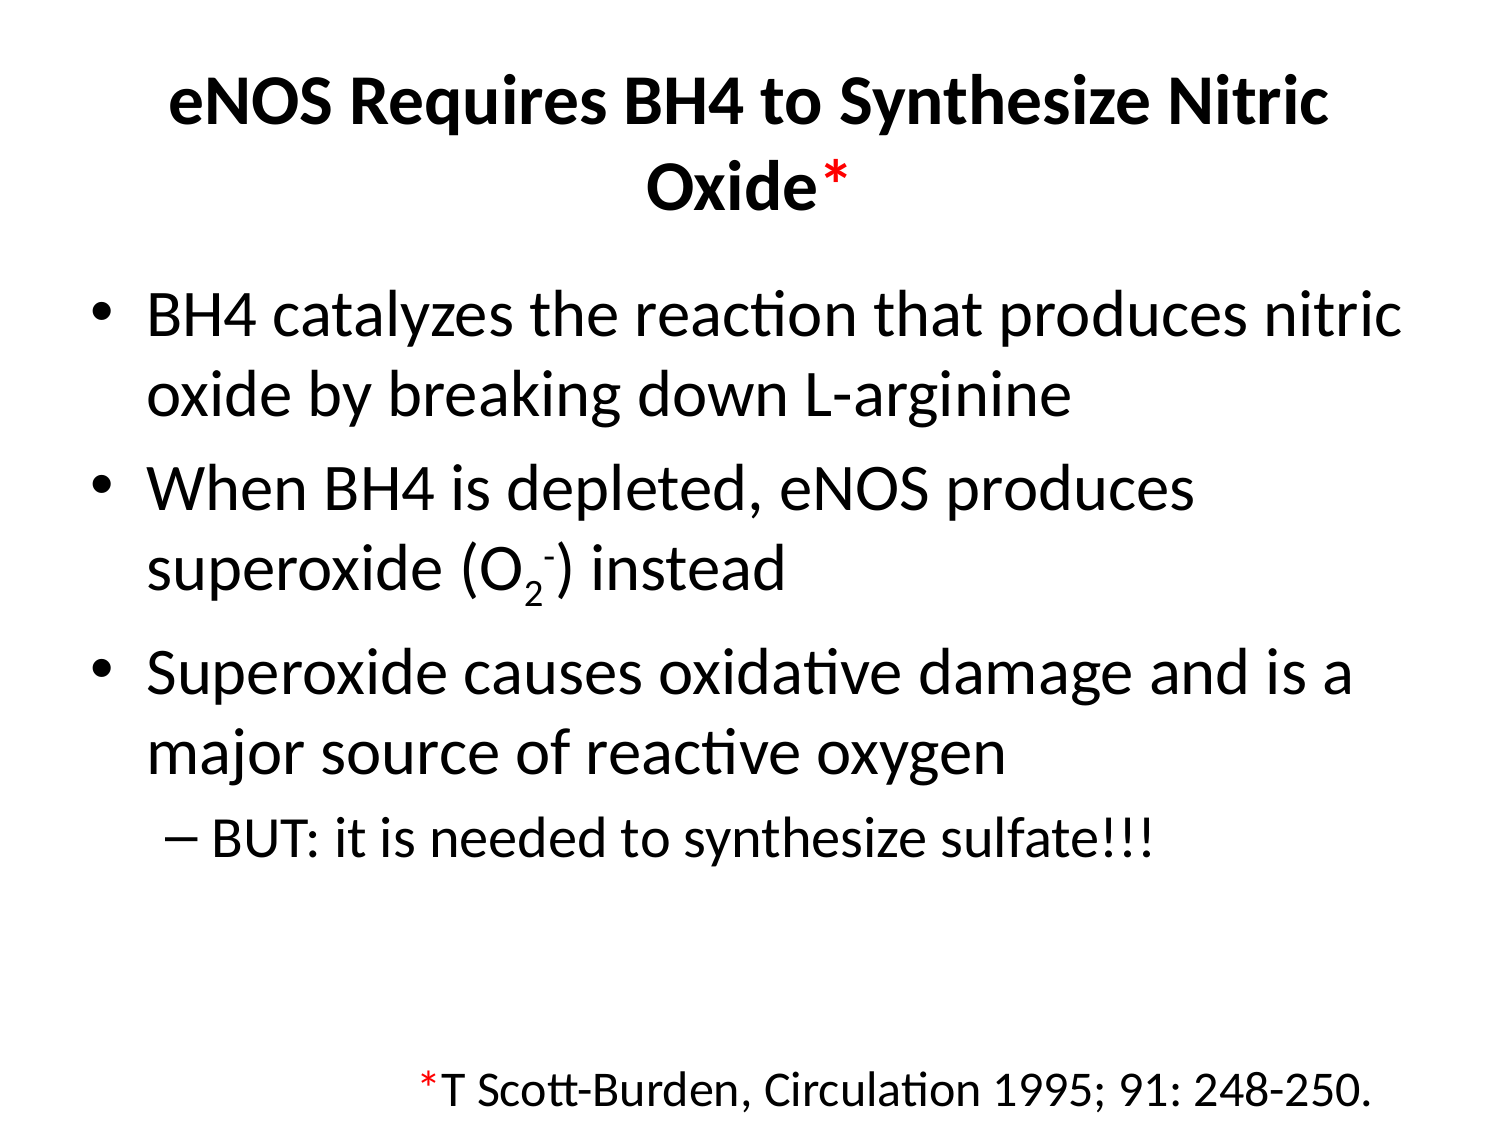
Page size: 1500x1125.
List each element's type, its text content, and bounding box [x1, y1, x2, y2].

title eNOS Requires BH4 to Synthesize Nitric Oxide* [75, 45, 1425, 233]
list BH4 catalyzes the reaction that produces nitric oxide by breaking down L-arginine When BH4 is depleted, eNOS produces superoxide (O2-) instead Superoxide causes oxidative damage and is a major source of reactive oxygen BUT: it is needed to synthesize sulfate!!! [75, 262, 1425, 1005]
text_box *T Scott-Burden, Circulation 1995; 91: 248-250. [401, 1049, 1400, 1124]
